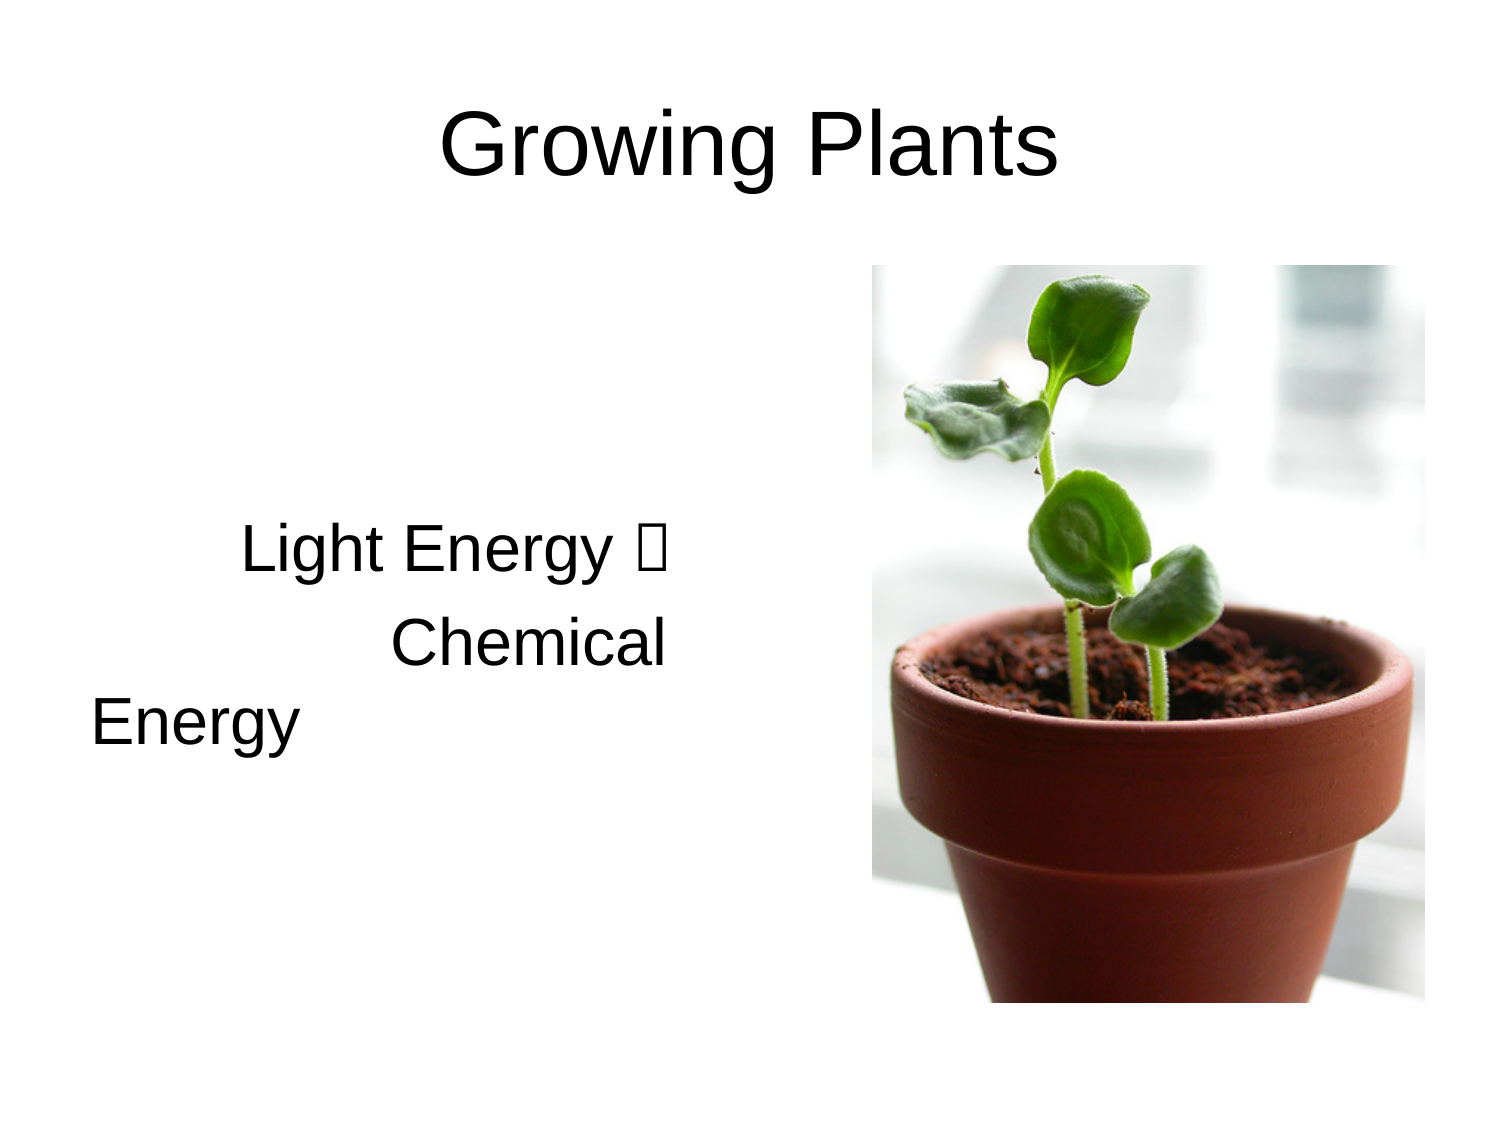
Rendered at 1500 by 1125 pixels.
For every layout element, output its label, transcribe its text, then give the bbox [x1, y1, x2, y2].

picture [872, 265, 1426, 1003]
list Light Energy  Chemical Energy [75, 403, 790, 1045]
title Growing Plants [75, 45, 1425, 233]
